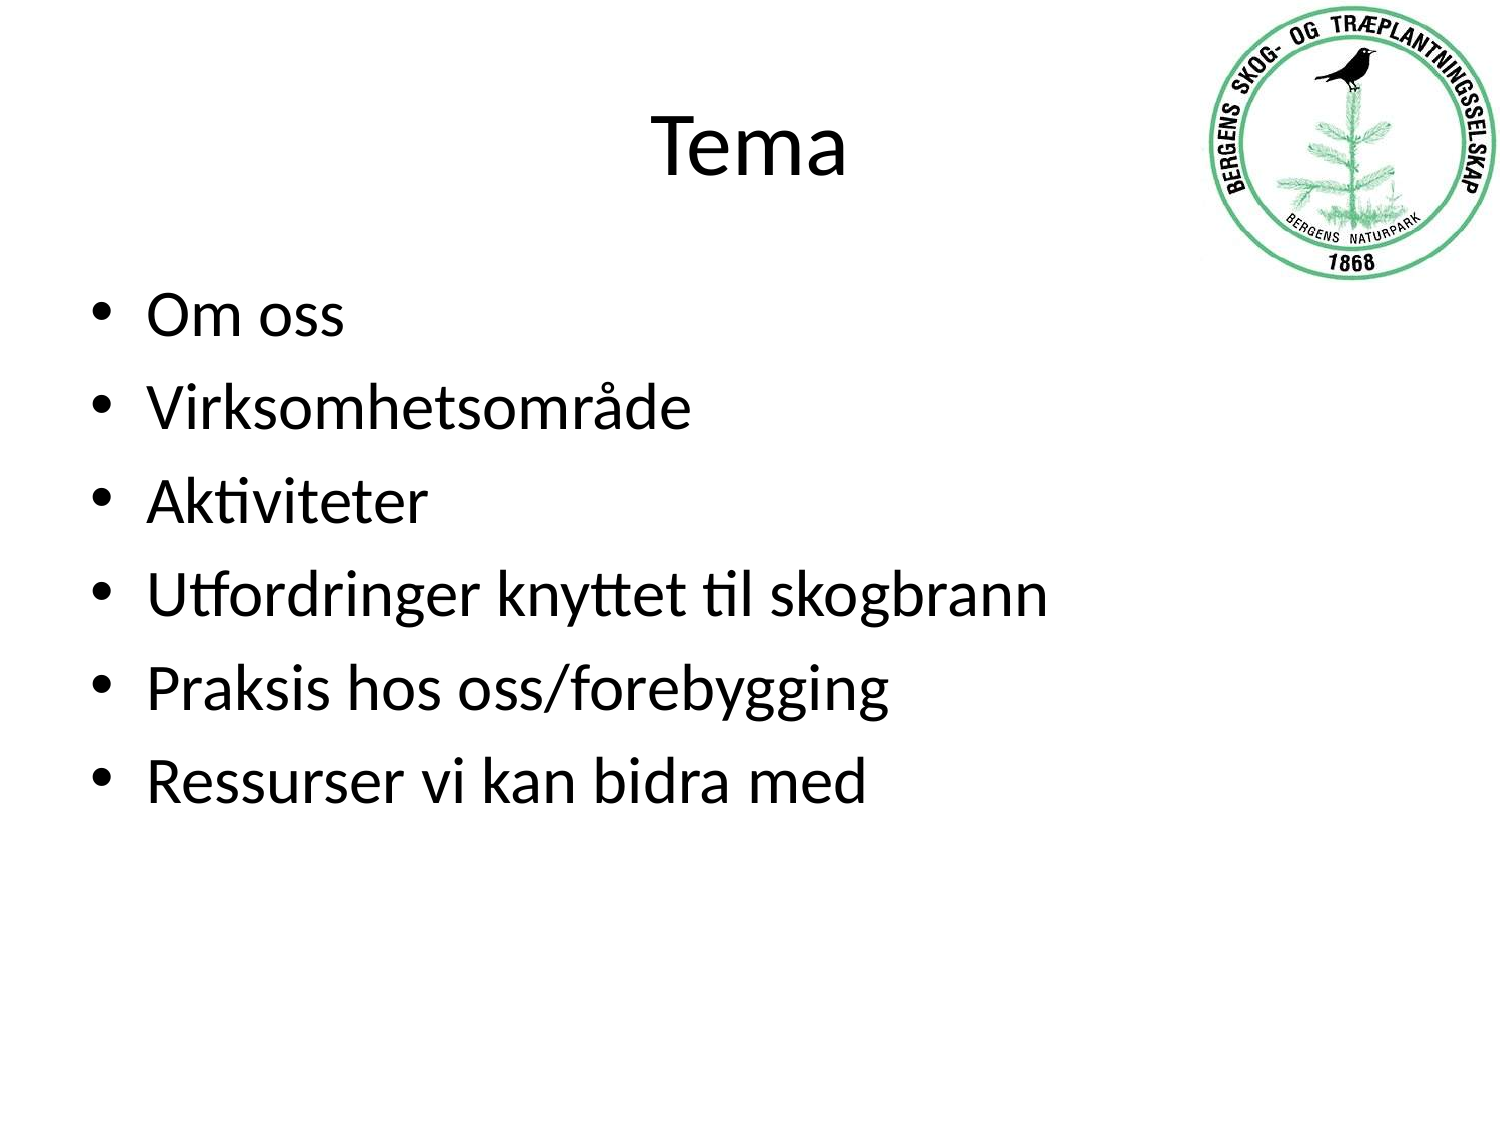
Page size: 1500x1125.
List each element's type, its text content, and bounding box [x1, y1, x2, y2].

picture [1200, 0, 1500, 284]
list Om oss Virksomhetsområde Aktiviteter Utfordringer knyttet til skogbrann Praksis hos oss/forebygging Ressurser vi kan bidra med [75, 262, 1425, 1005]
title Tema [75, 45, 1195, 233]
